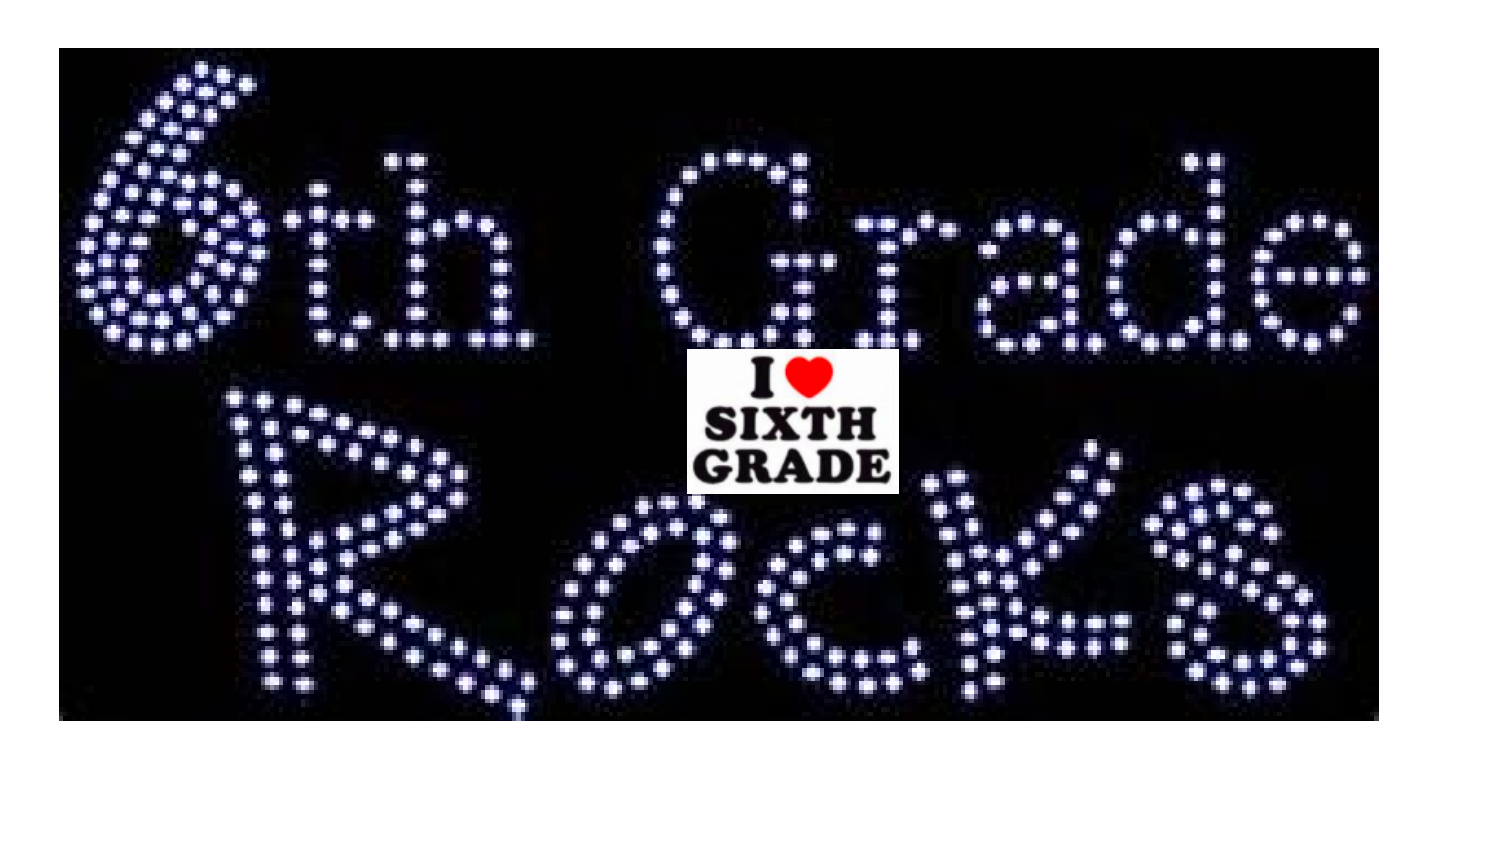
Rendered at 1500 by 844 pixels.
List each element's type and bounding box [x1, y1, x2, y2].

picture [59, 48, 1379, 721]
